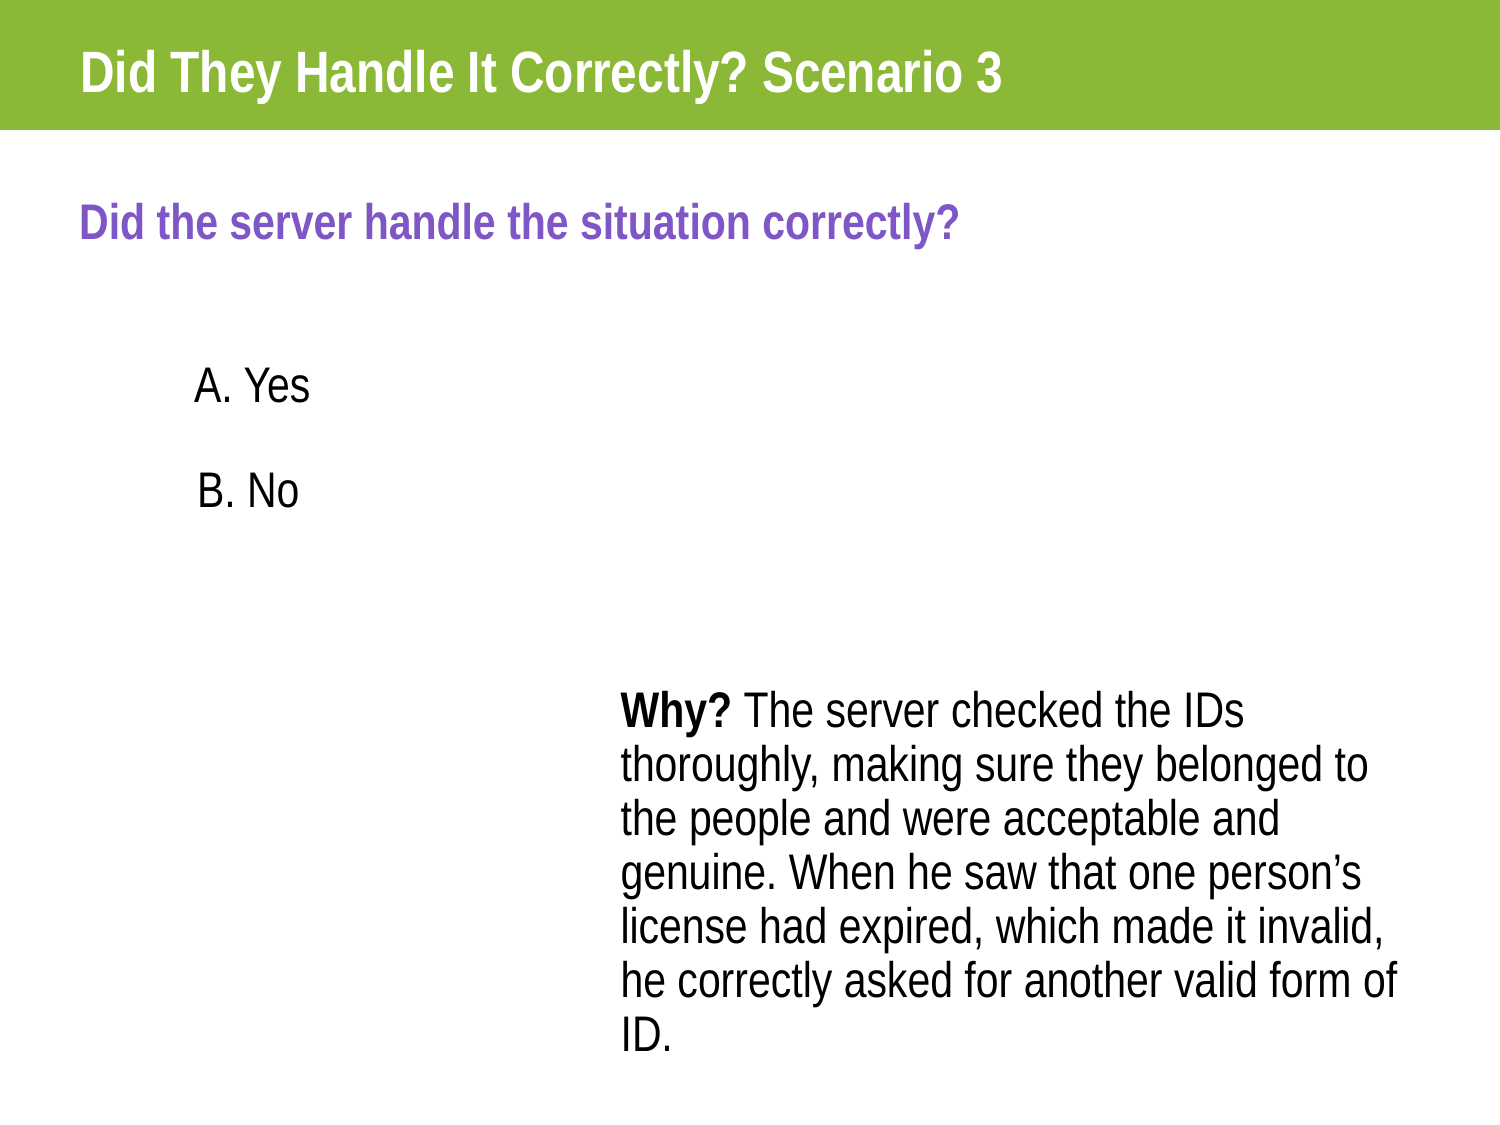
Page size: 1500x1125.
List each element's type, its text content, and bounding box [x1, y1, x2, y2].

title Did They Handle It Correctly? Scenario 3 [65, 26, 1429, 112]
list Why? The server checked the IDs thoroughly, making sure they belonged to the people and were acceptable and genuine. When he saw that one person’s license had expired, which made it invalid, he correctly asked for another valid form of ID. [605, 677, 1423, 1032]
list A. Yes [179, 352, 818, 419]
list B. No [182, 457, 821, 524]
list Did the server handle the situation correctly? [64, 188, 1477, 264]
